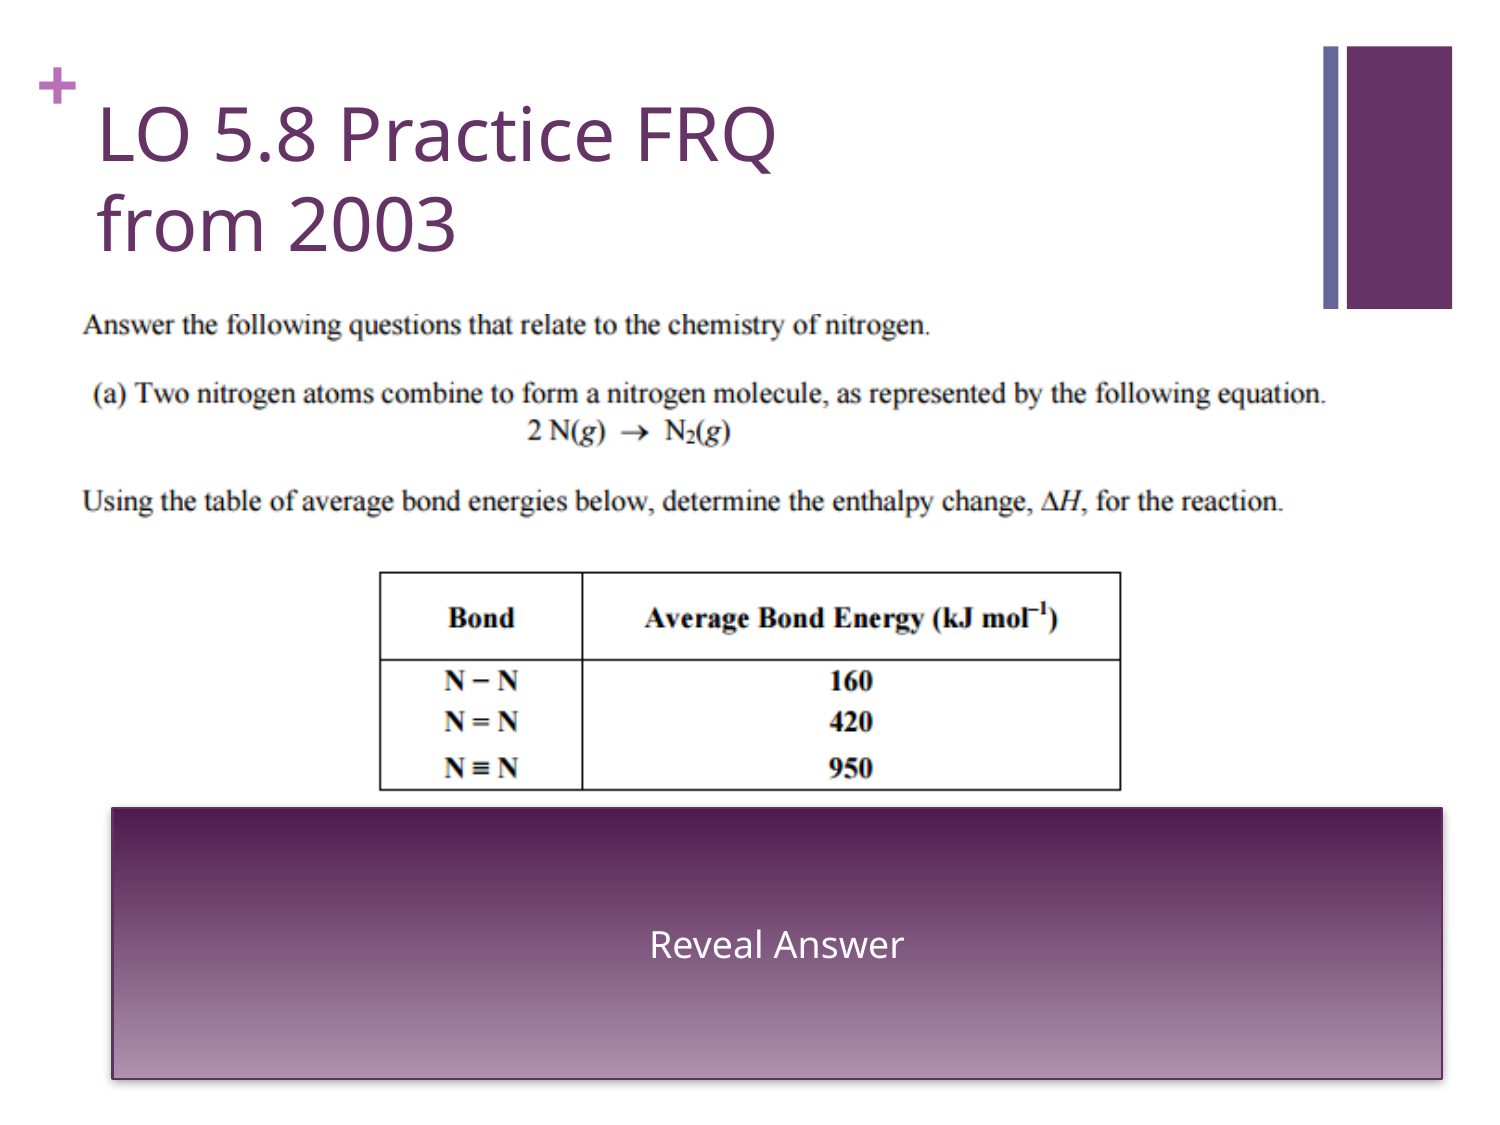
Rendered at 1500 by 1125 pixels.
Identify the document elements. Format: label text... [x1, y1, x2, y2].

picture [126, 842, 1414, 1039]
text_box Reveal Answer [111, 807, 1443, 1080]
title LO 5.8 Practice FRQ from 2003 [81, 79, 1322, 263]
picture [54, 313, 1349, 809]
